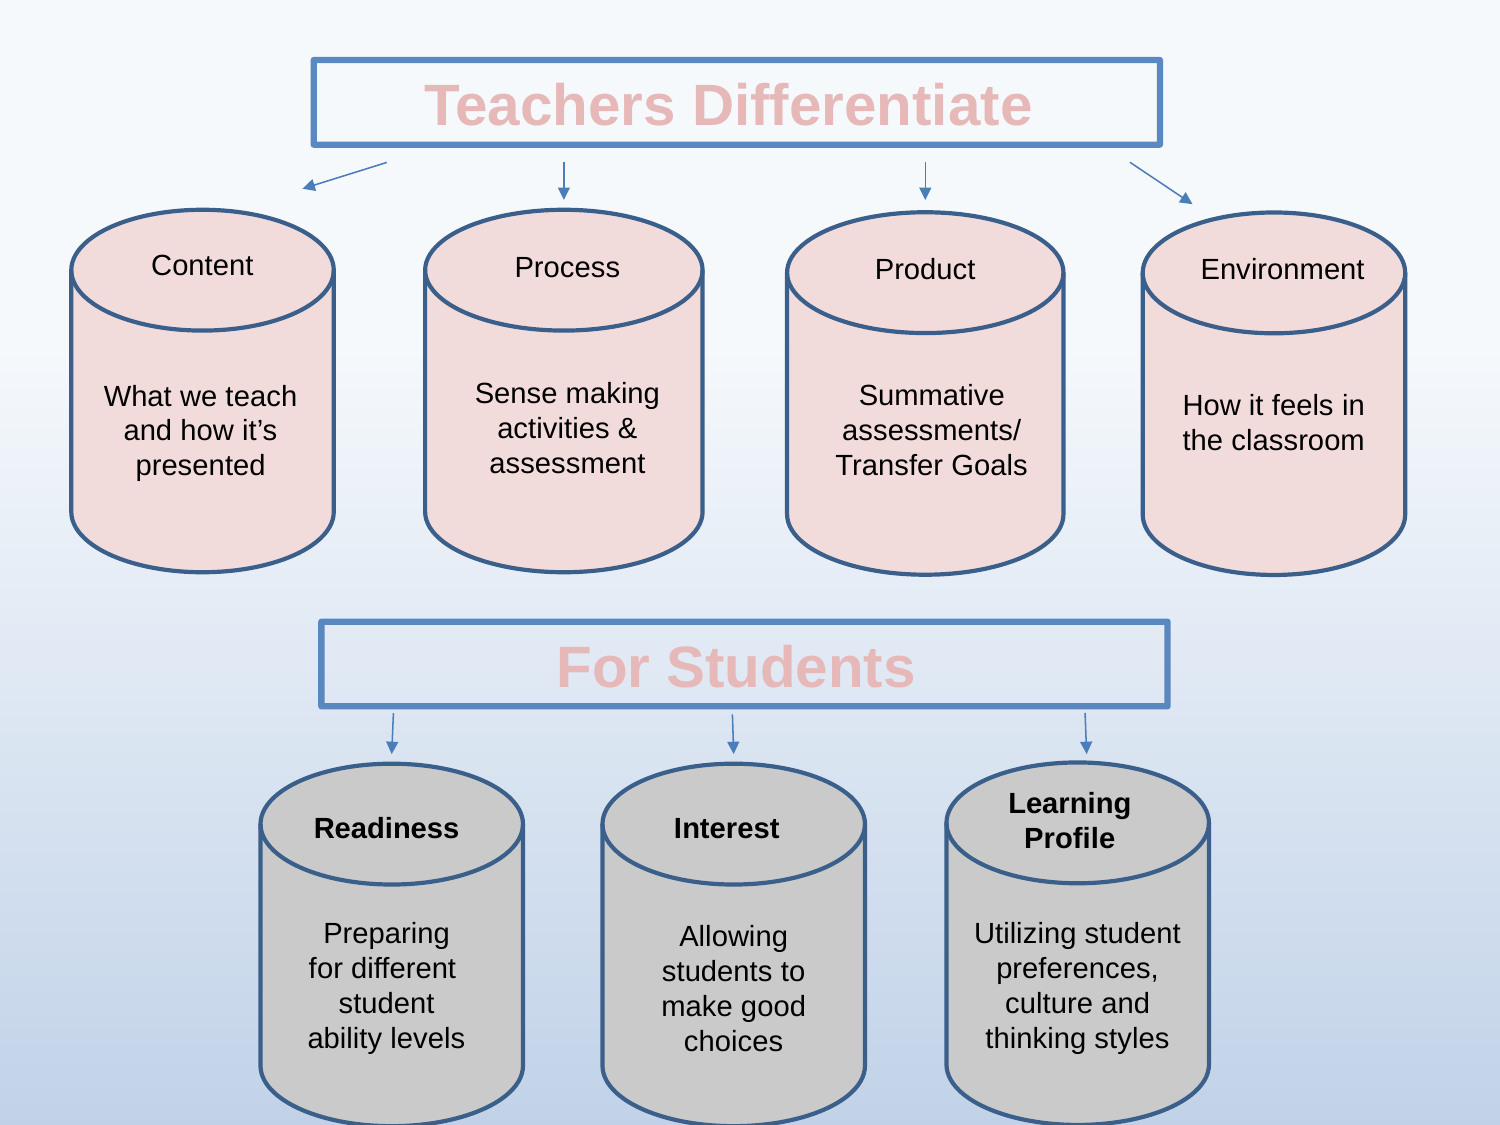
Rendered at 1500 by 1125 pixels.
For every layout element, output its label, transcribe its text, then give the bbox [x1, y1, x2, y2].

text_box [650, 761, 817, 775]
text_box [258, 795, 524, 1125]
text_box [991, 760, 1164, 775]
text_box [946, 804, 1212, 1125]
text_box [308, 761, 475, 775]
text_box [1129, 161, 1193, 205]
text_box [278, 776, 1201, 1067]
text_box [602, 1076, 866, 1125]
text_box For Students [321, 621, 1168, 707]
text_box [302, 162, 387, 190]
text_box Teachers Differentiate [313, 60, 1160, 145]
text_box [70, 209, 1423, 576]
